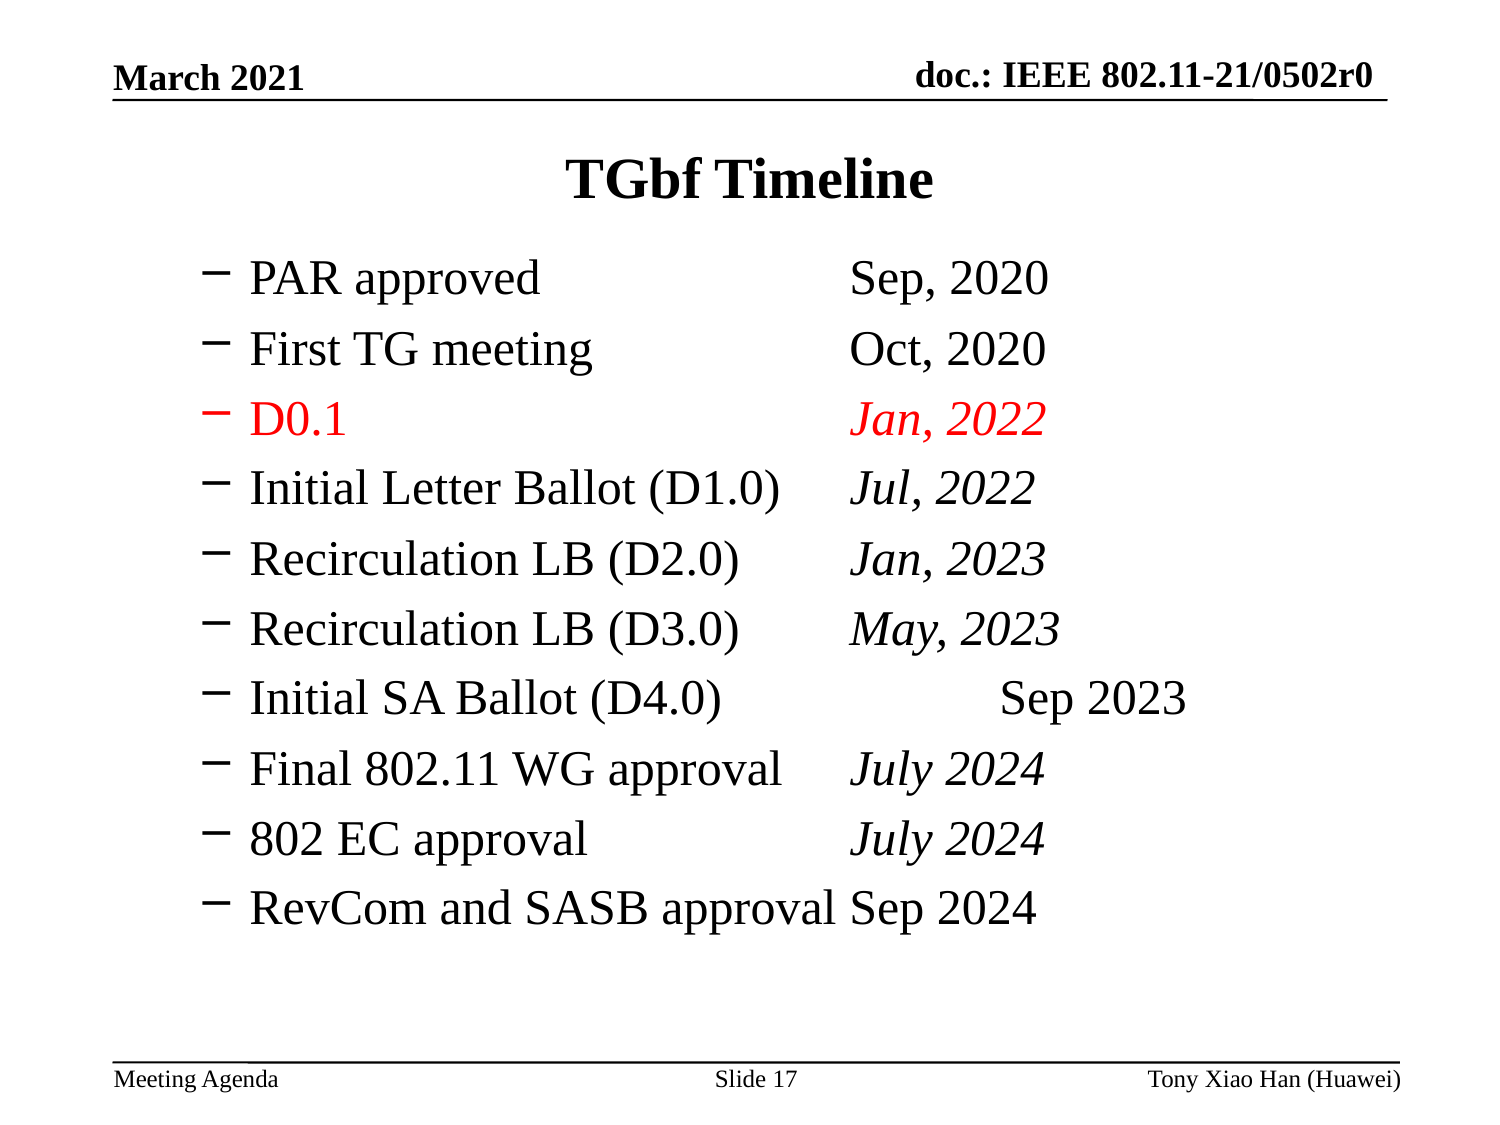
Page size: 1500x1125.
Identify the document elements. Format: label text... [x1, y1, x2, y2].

text_box TGbf Timeline [112, 87, 1388, 237]
slide_number Slide 17 [712, 1061, 800, 1093]
footer Tony Xiao Han (Huawei) [999, 1061, 1402, 1093]
text_box PAR approved Sep, 2020 First TG meeting Oct, 2020 D0.1 Jan, 2022 Initial Letter Ballot (D1.0) Jul, 2022 Recirculation LB (D2.0) Jan, 2023 Recirculation LB (D3.0) May, 2023 Initial SA Ballot (D4.0) Sep 2023 Final 802.11 WG approval July 2024 802 EC approval July 2024 RevCom and SASB approval Sep 2024 [112, 237, 1402, 1025]
